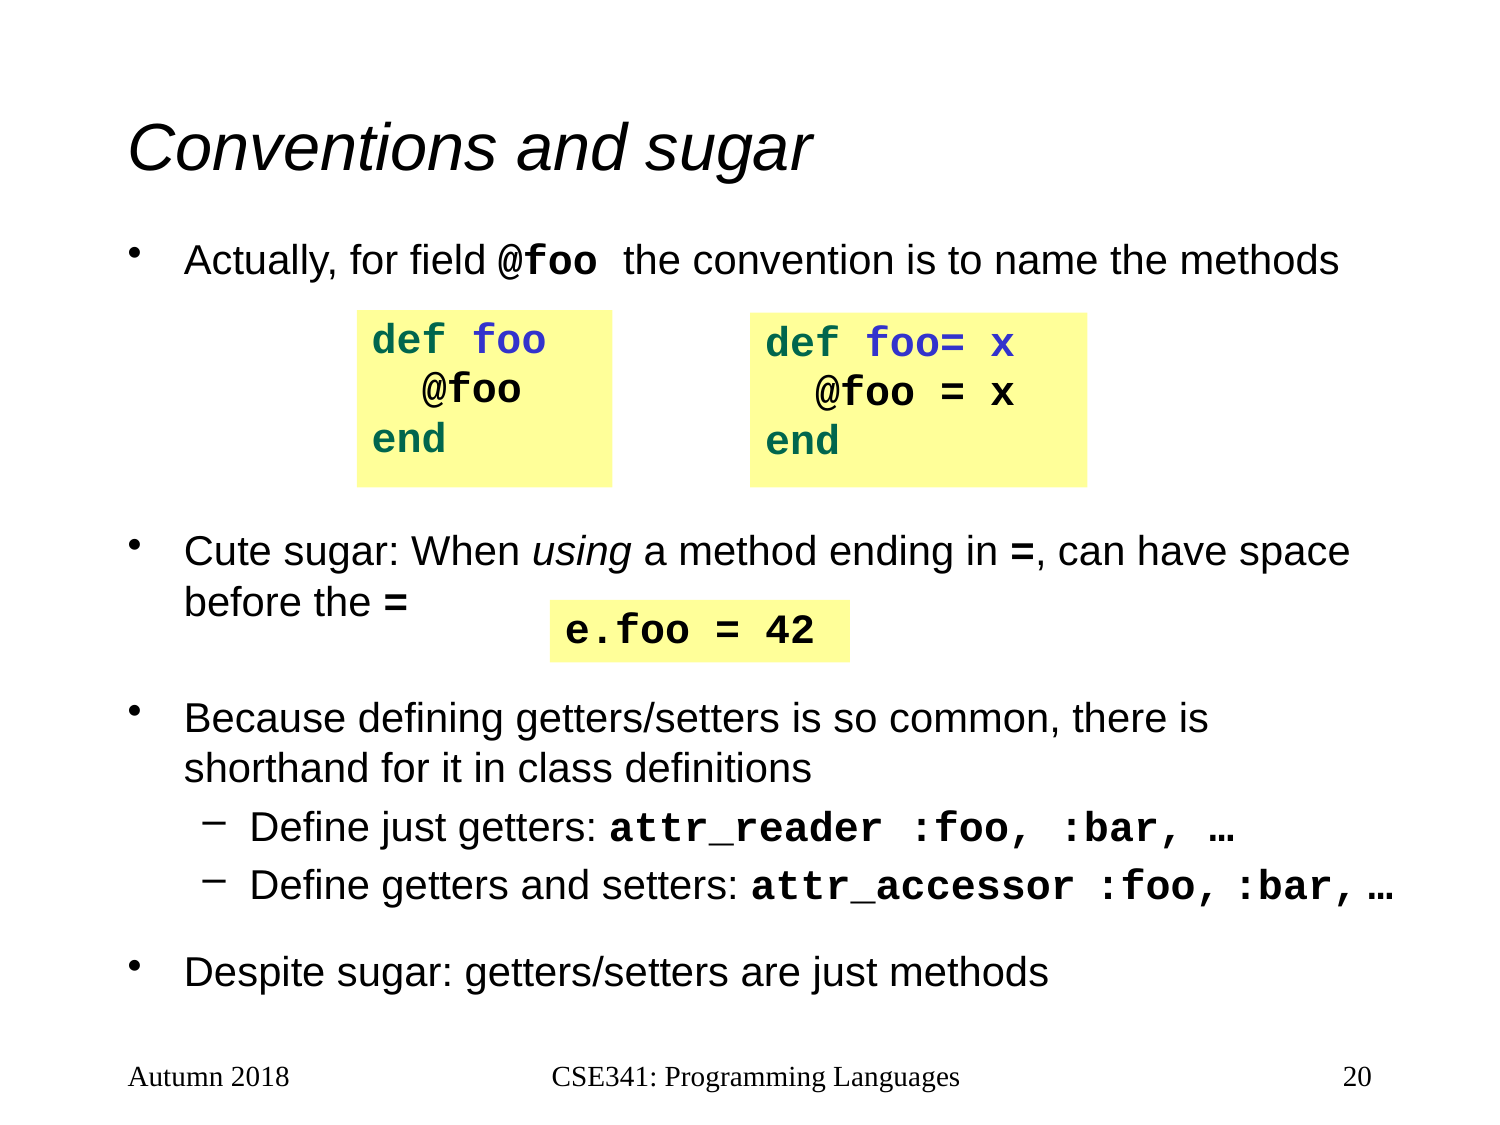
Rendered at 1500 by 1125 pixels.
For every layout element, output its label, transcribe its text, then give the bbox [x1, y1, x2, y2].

slide_number Autumn 2018 [112, 1049, 426, 1125]
text_box def foo @foo end [356, 310, 613, 488]
title Conventions and sugar [112, 49, 1388, 224]
text_box e.foo = 42 [549, 599, 850, 663]
slide_number 20 [1074, 1049, 1388, 1125]
list Actually, for field @foo the convention is to name the methods Cute sugar: When using a method ending in =, can have space before the = Because defining getters/setters is so common, there is shorthand for it in class definitions Define just getters: attr_reader :foo, :bar, … Define getters and setters: attr_accessor :foo, :bar, … Despite sugar: getters/setters are just methods [112, 224, 1413, 963]
footer CSE341: Programming Languages [474, 1049, 1038, 1125]
text_box def foo= x @foo = x end [750, 312, 1088, 488]
